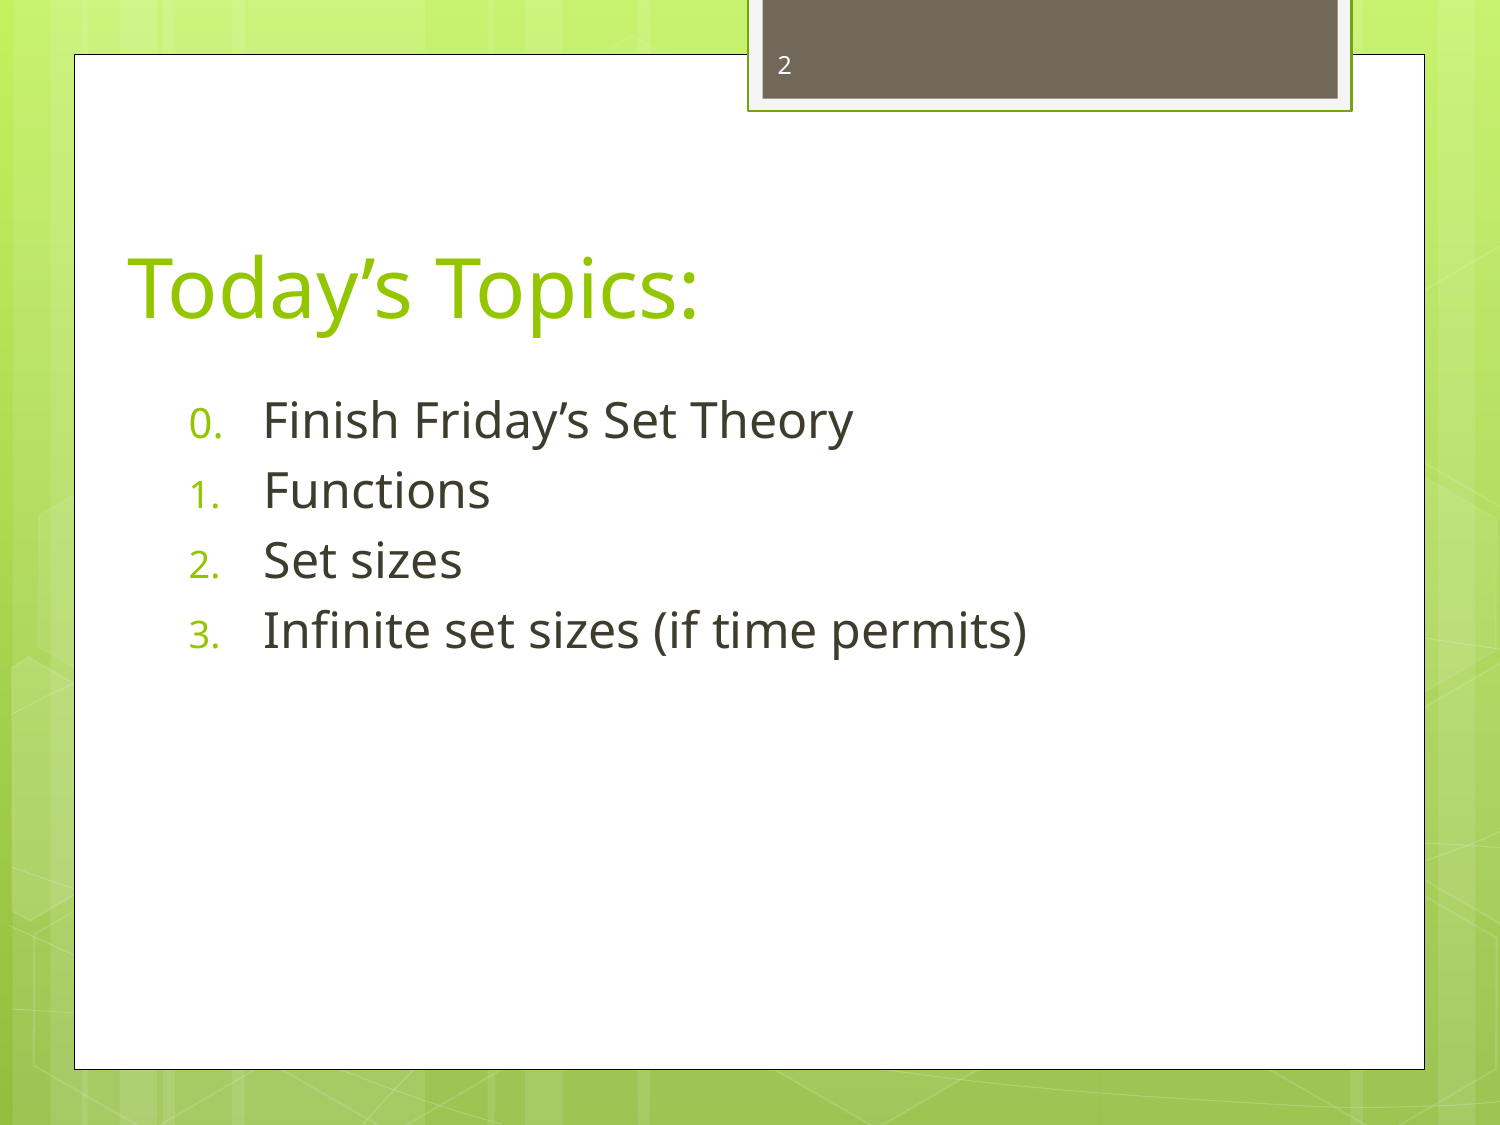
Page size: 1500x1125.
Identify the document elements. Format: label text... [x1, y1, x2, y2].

list 0. Finish Friday’s Set Theory Functions Set sizes Infinite set sizes (if time permits) [162, 380, 1313, 988]
slide_number 2 [762, 36, 982, 97]
title Today’s Topics: [112, 155, 1265, 344]
